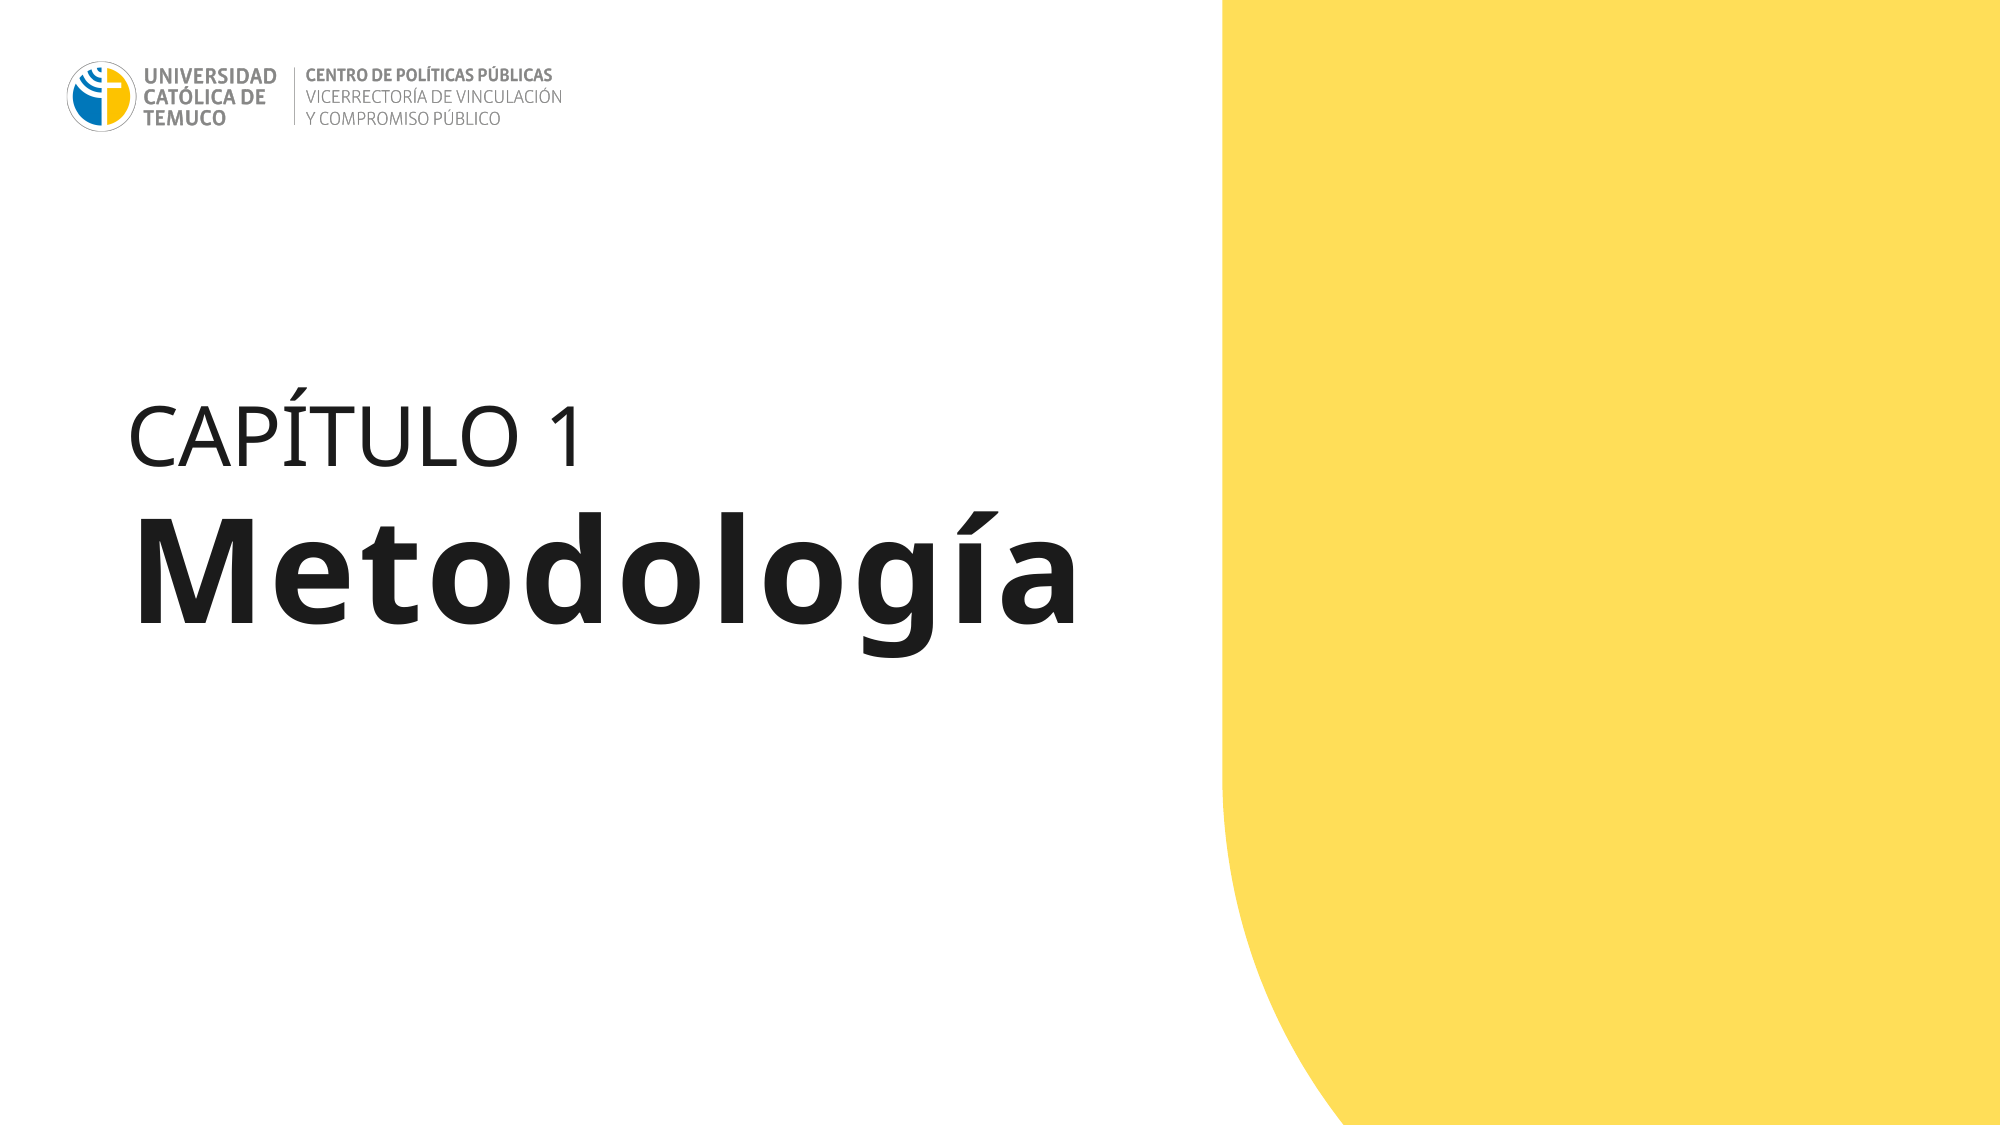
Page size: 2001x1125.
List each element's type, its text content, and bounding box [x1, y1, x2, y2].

text_box Metodología [127, 476, 1113, 653]
picture [63, 45, 566, 148]
text_box CAPÍTULO 1 [125, 381, 624, 484]
text_box [1222, 0, 2000, 1125]
